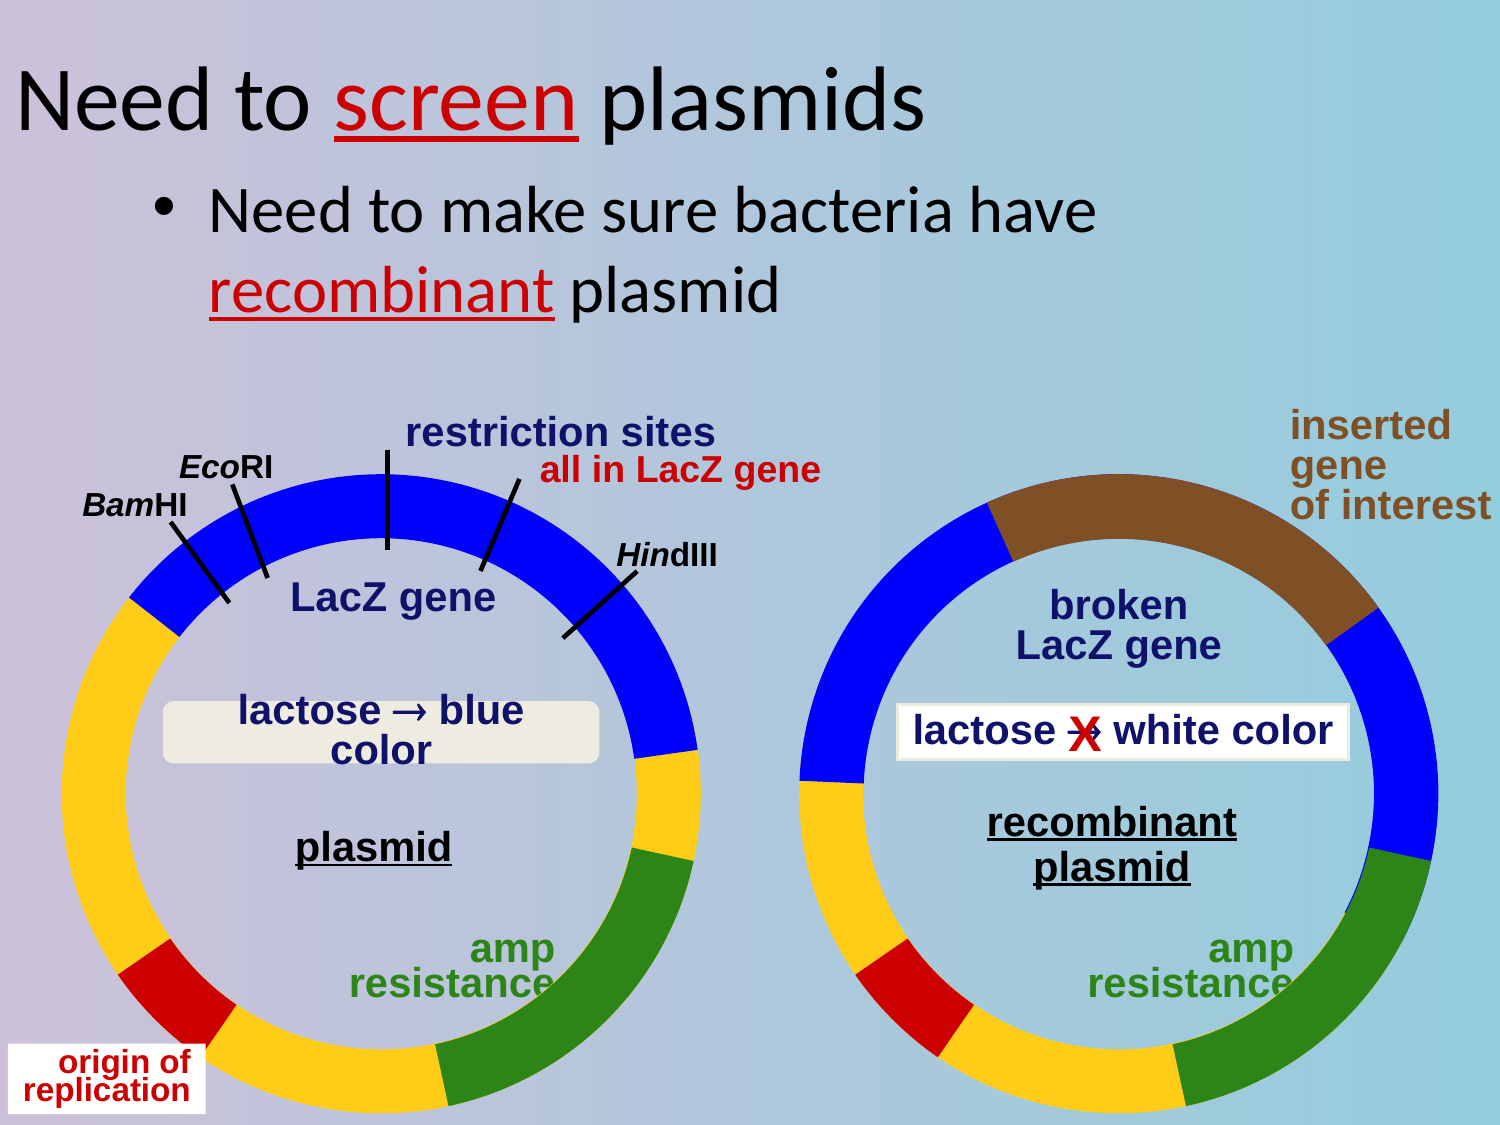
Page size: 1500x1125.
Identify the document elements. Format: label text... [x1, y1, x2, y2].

text_box [388, 475, 697, 758]
text_box [206, 1004, 449, 1113]
text_box [62, 597, 180, 974]
text_box plasmid [280, 812, 468, 878]
text_box [436, 848, 693, 1106]
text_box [799, 399, 1500, 1113]
text_box amp resistance [333, 927, 571, 1013]
text_box [631, 749, 701, 861]
text_box lactose  blue color [163, 701, 599, 763]
text_box [118, 939, 236, 1048]
title Need to screen plasmids [0, 0, 1351, 188]
text_box origin of replication [7, 1043, 206, 1115]
text_box [130, 474, 387, 636]
text_box restriction sites [390, 397, 731, 463]
text_box BamHI [67, 475, 203, 530]
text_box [892, 693, 1354, 770]
text_box HindIII [601, 525, 733, 580]
text_box EcoRI [164, 437, 289, 493]
text_box all in LacZ gene [524, 437, 794, 498]
text_box LacZ gene [274, 562, 512, 628]
list Need to make sure bacteria have recombinant plasmid [137, 158, 1413, 350]
